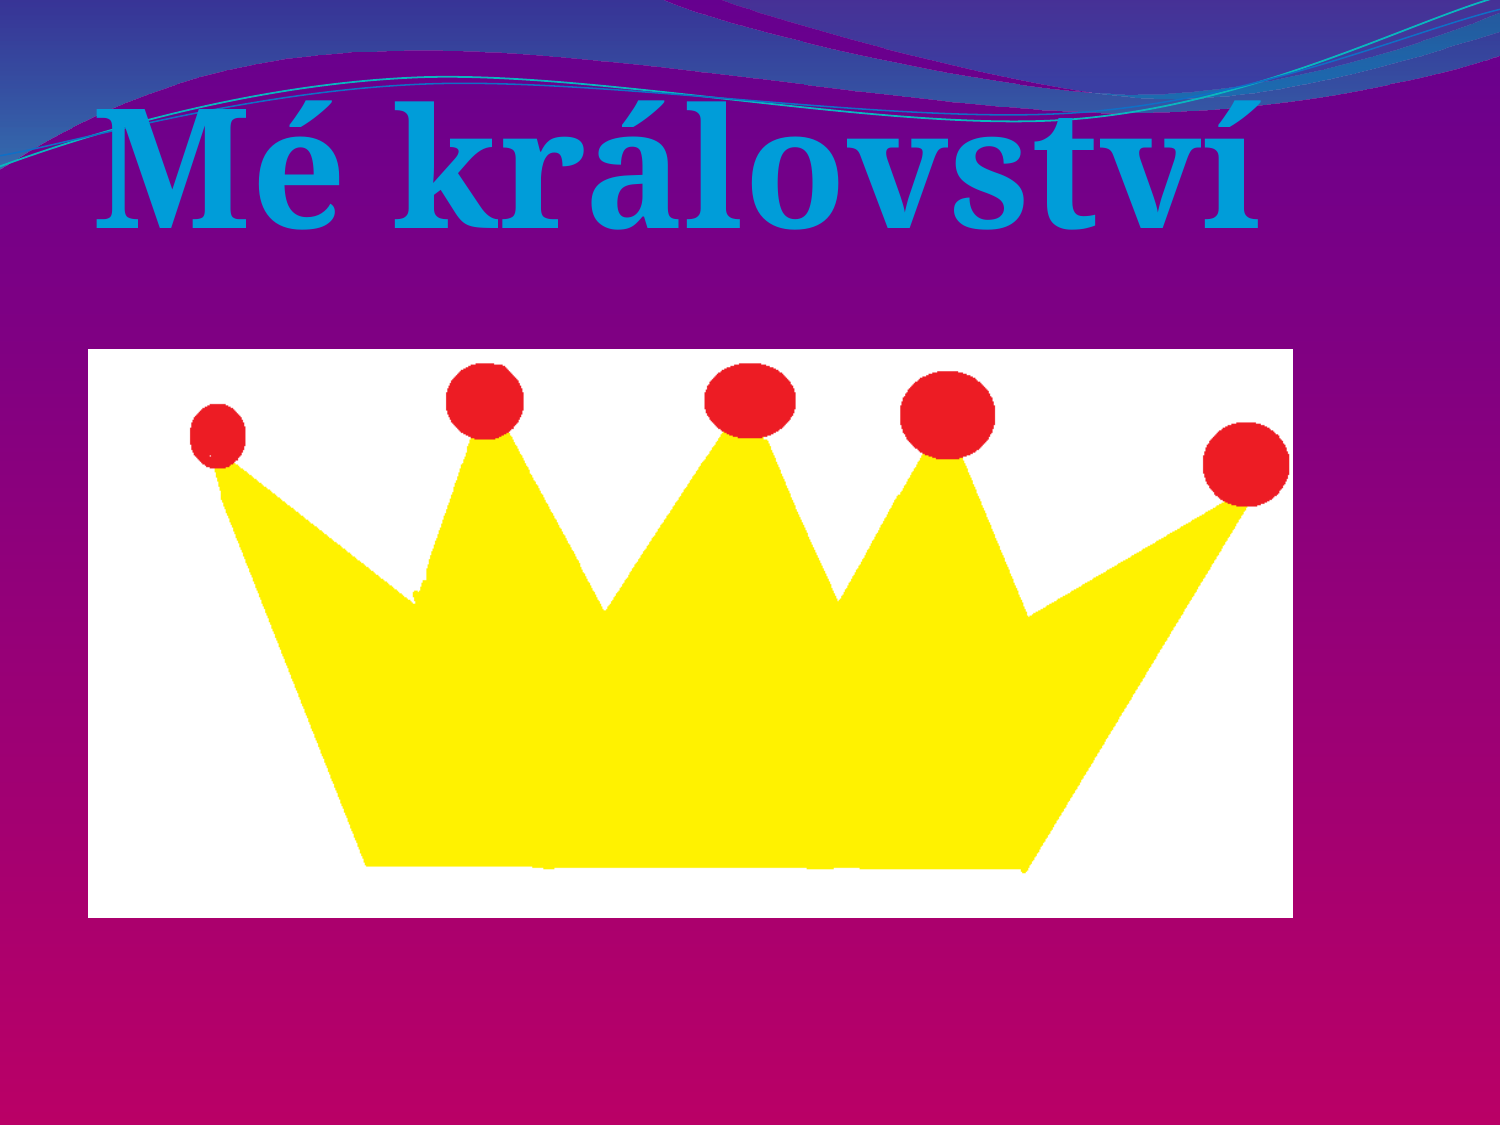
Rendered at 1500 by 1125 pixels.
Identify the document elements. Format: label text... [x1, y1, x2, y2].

picture [88, 349, 1293, 919]
text_box Mé království [77, 54, 1278, 270]
title [112, 42, 1388, 284]
